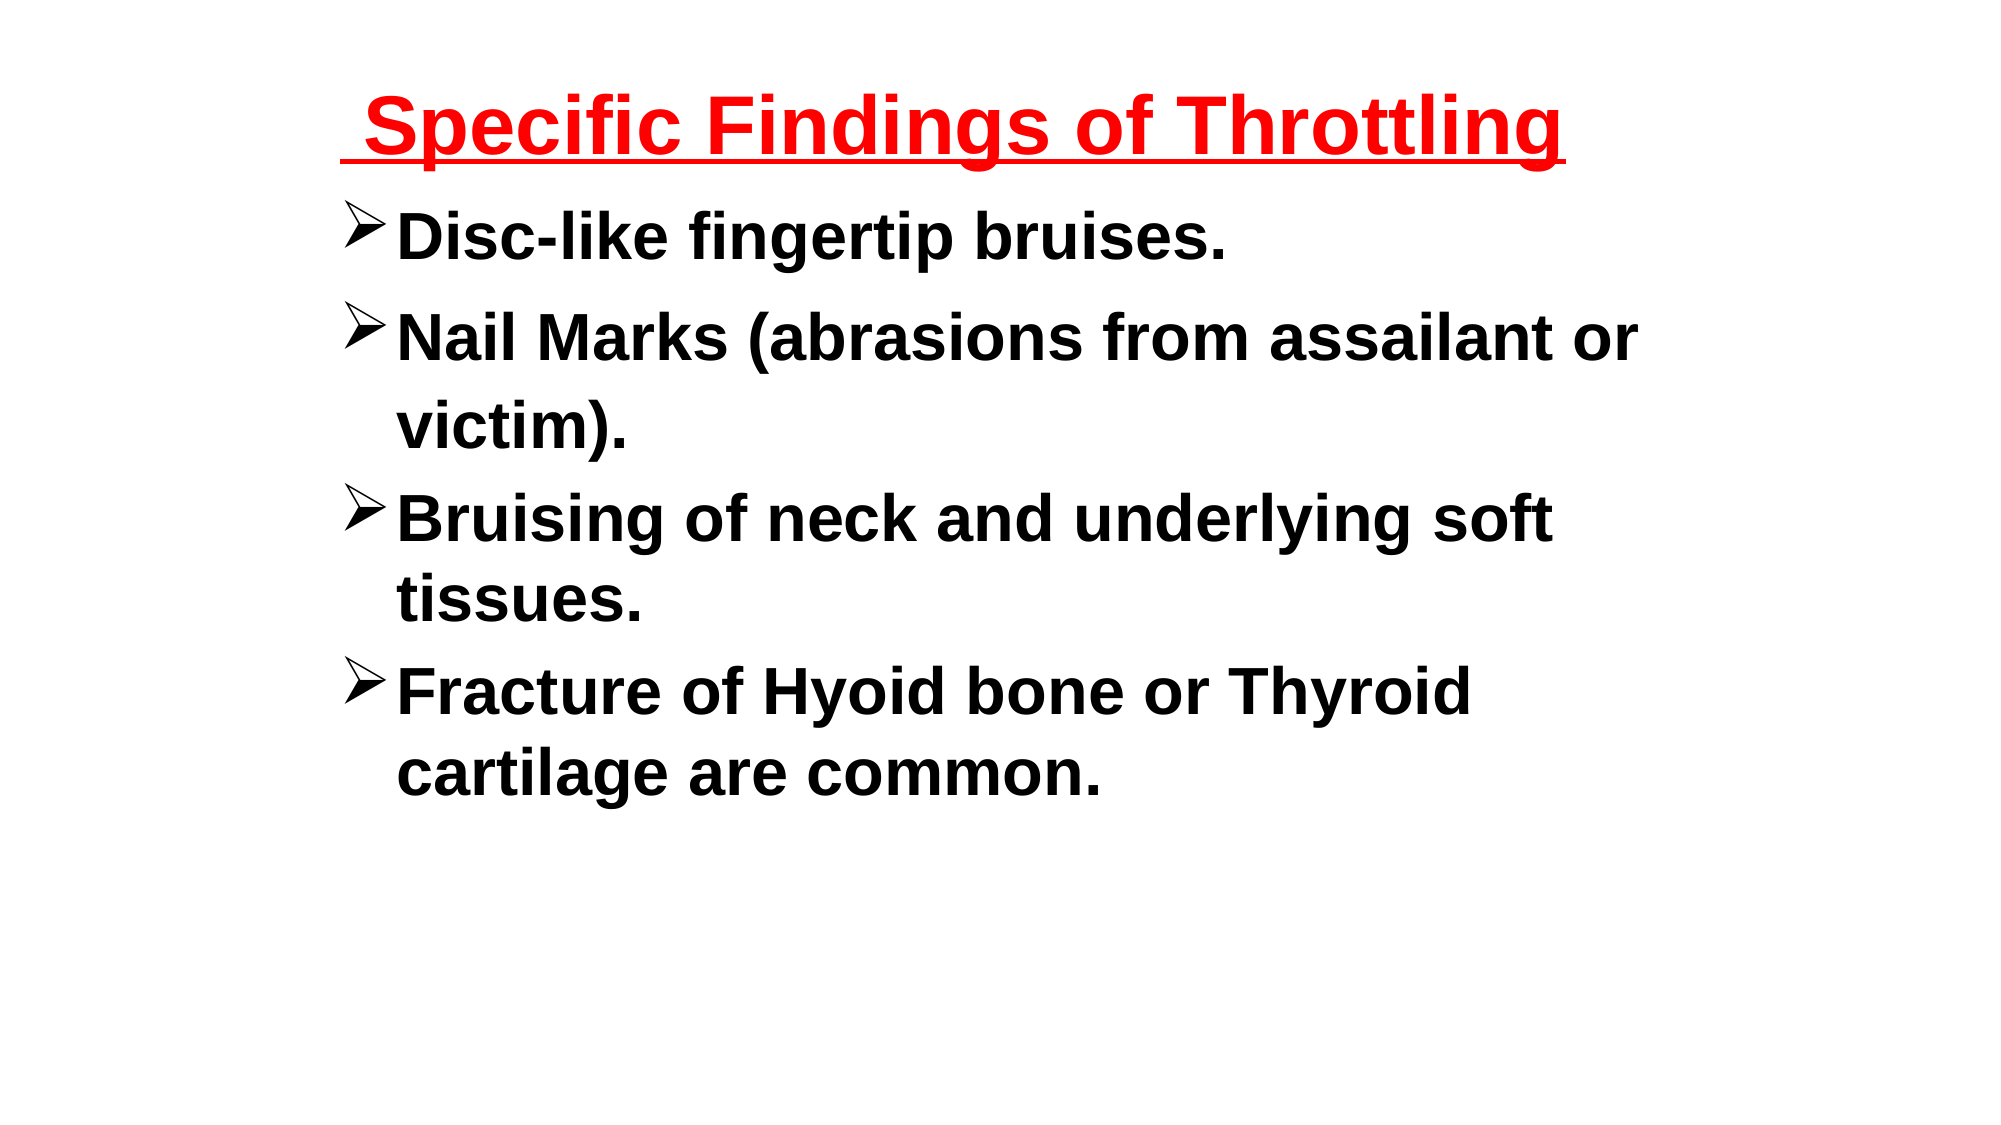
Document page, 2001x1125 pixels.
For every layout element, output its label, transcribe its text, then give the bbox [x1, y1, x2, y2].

list Specific Findings of Throttling Disc-like fingertip bruises. Nail Marks (abrasions from assailant or victim). Bruising of neck and underlying soft tissues. Fracture of Hyoid bone or Thyroid cartilage are common. [324, 63, 1675, 1072]
